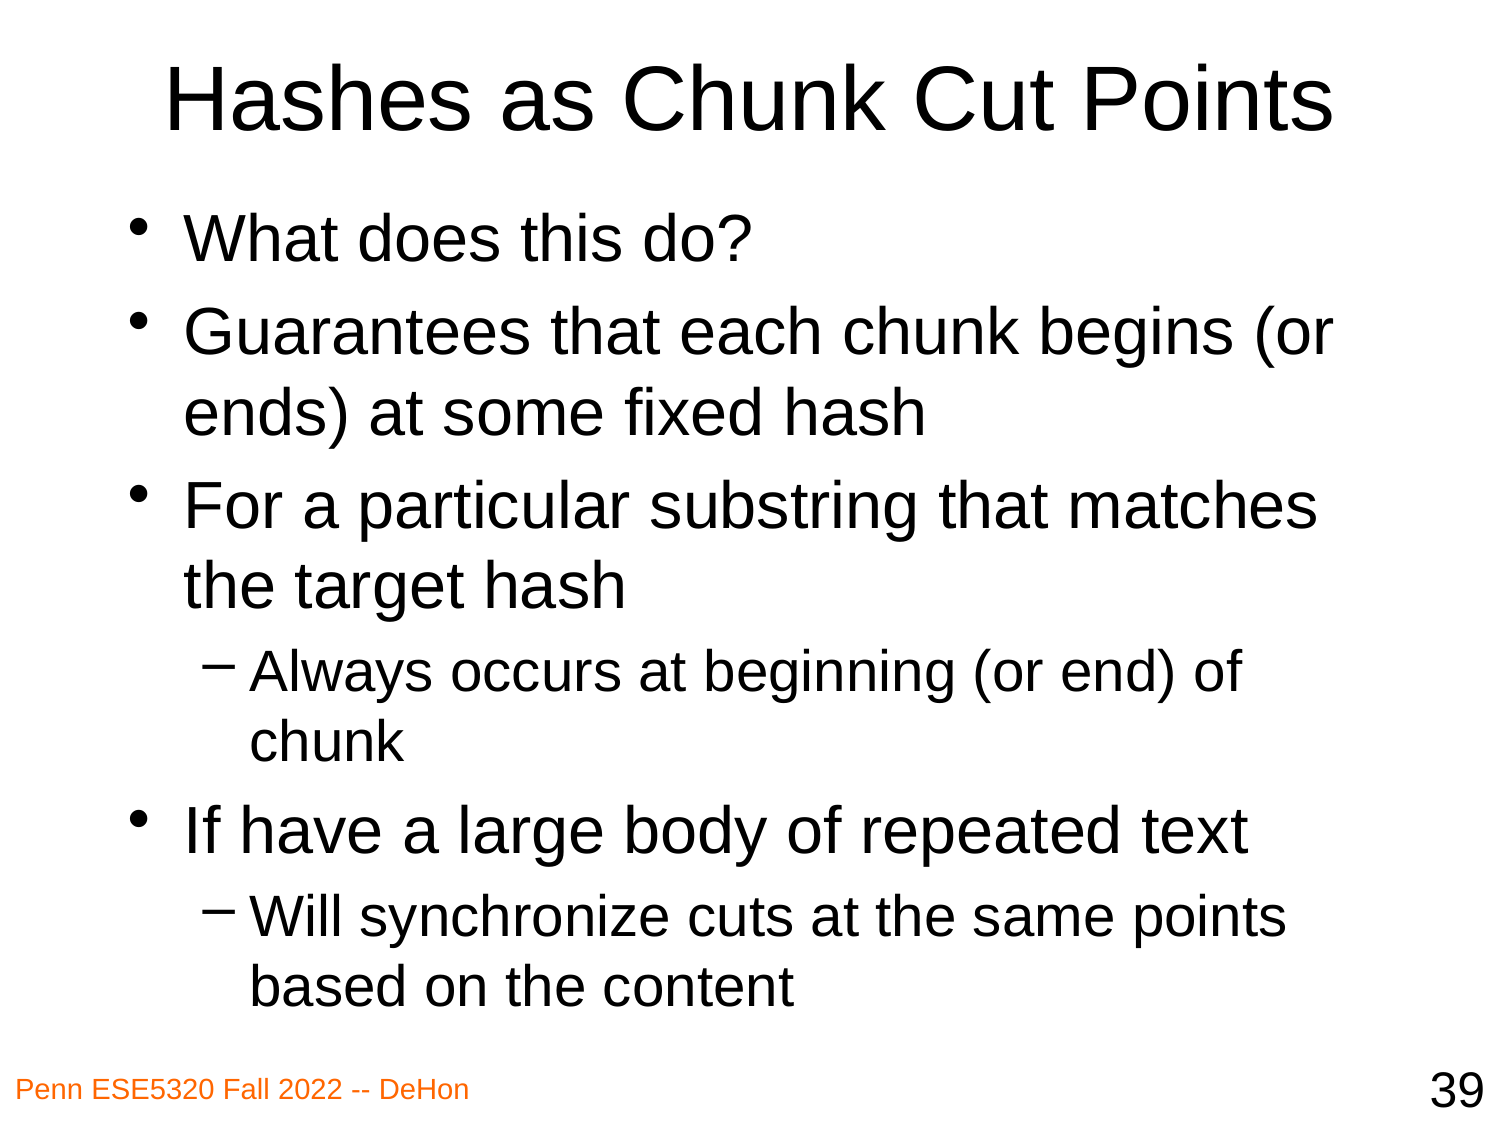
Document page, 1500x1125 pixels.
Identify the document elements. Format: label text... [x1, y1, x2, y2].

slide_number Penn ESE5320 Fall 2022 -- DeHon [0, 1062, 576, 1125]
title Hashes as Chunk Cut Points [112, 0, 1388, 187]
slide_number 39 [1187, 1049, 1500, 1125]
list What does this do? Guarantees that each chunk begins (or ends) at some fixed hash For a particular substring that matches the target hash Always occurs at beginning (or end) of chunk If have a large body of repeated text Will synchronize cuts at the same points based on the content [112, 187, 1388, 863]
